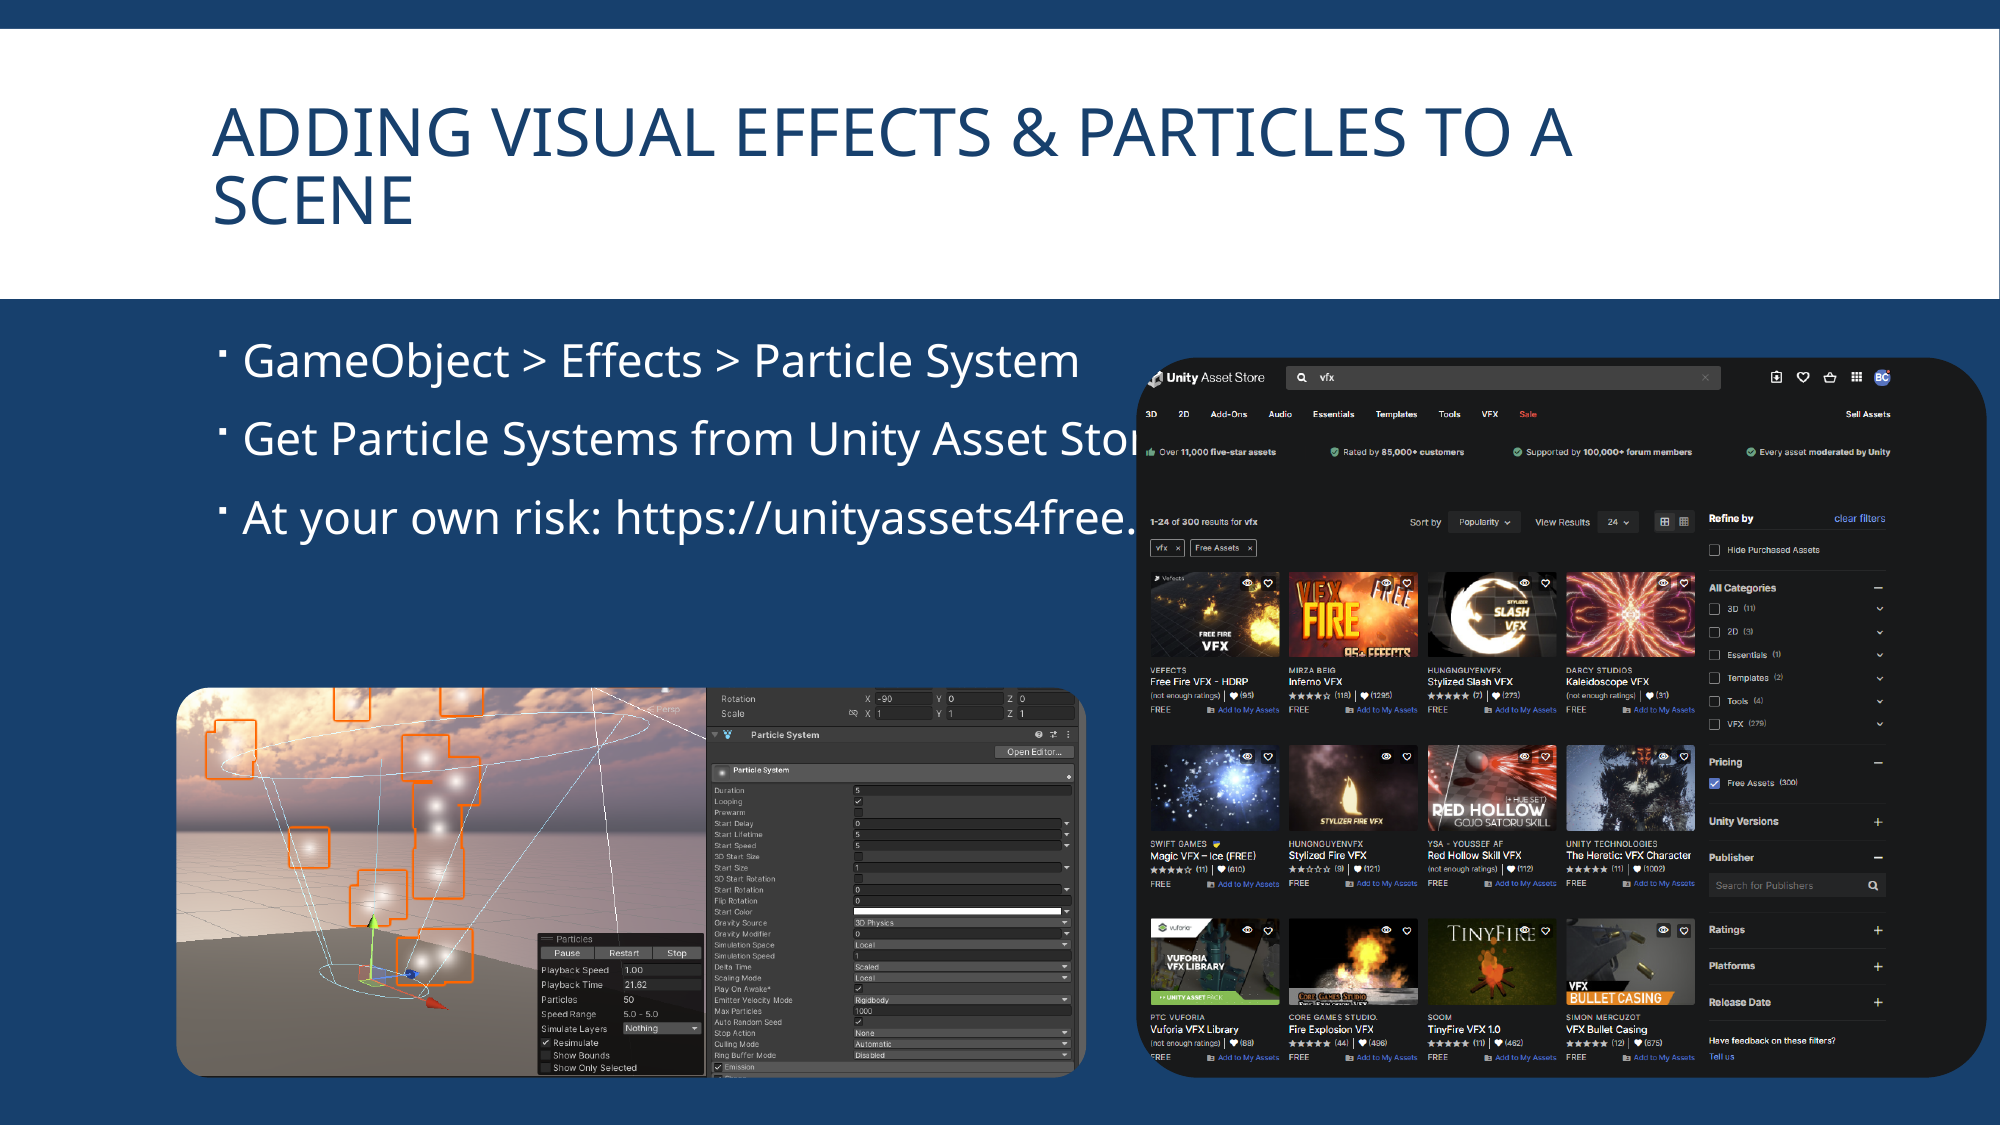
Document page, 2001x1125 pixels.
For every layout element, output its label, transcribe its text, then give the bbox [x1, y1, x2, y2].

picture [1136, 357, 1987, 1078]
picture [176, 687, 1087, 1078]
list GameObject > Effects > Particle System Get Particle Systems from Unity Asset Store At your own risk: https://unityassets4free.com/ [197, 329, 1803, 1106]
text_box Adding Visual Effects & Particles to a Scene [197, 46, 1803, 295]
